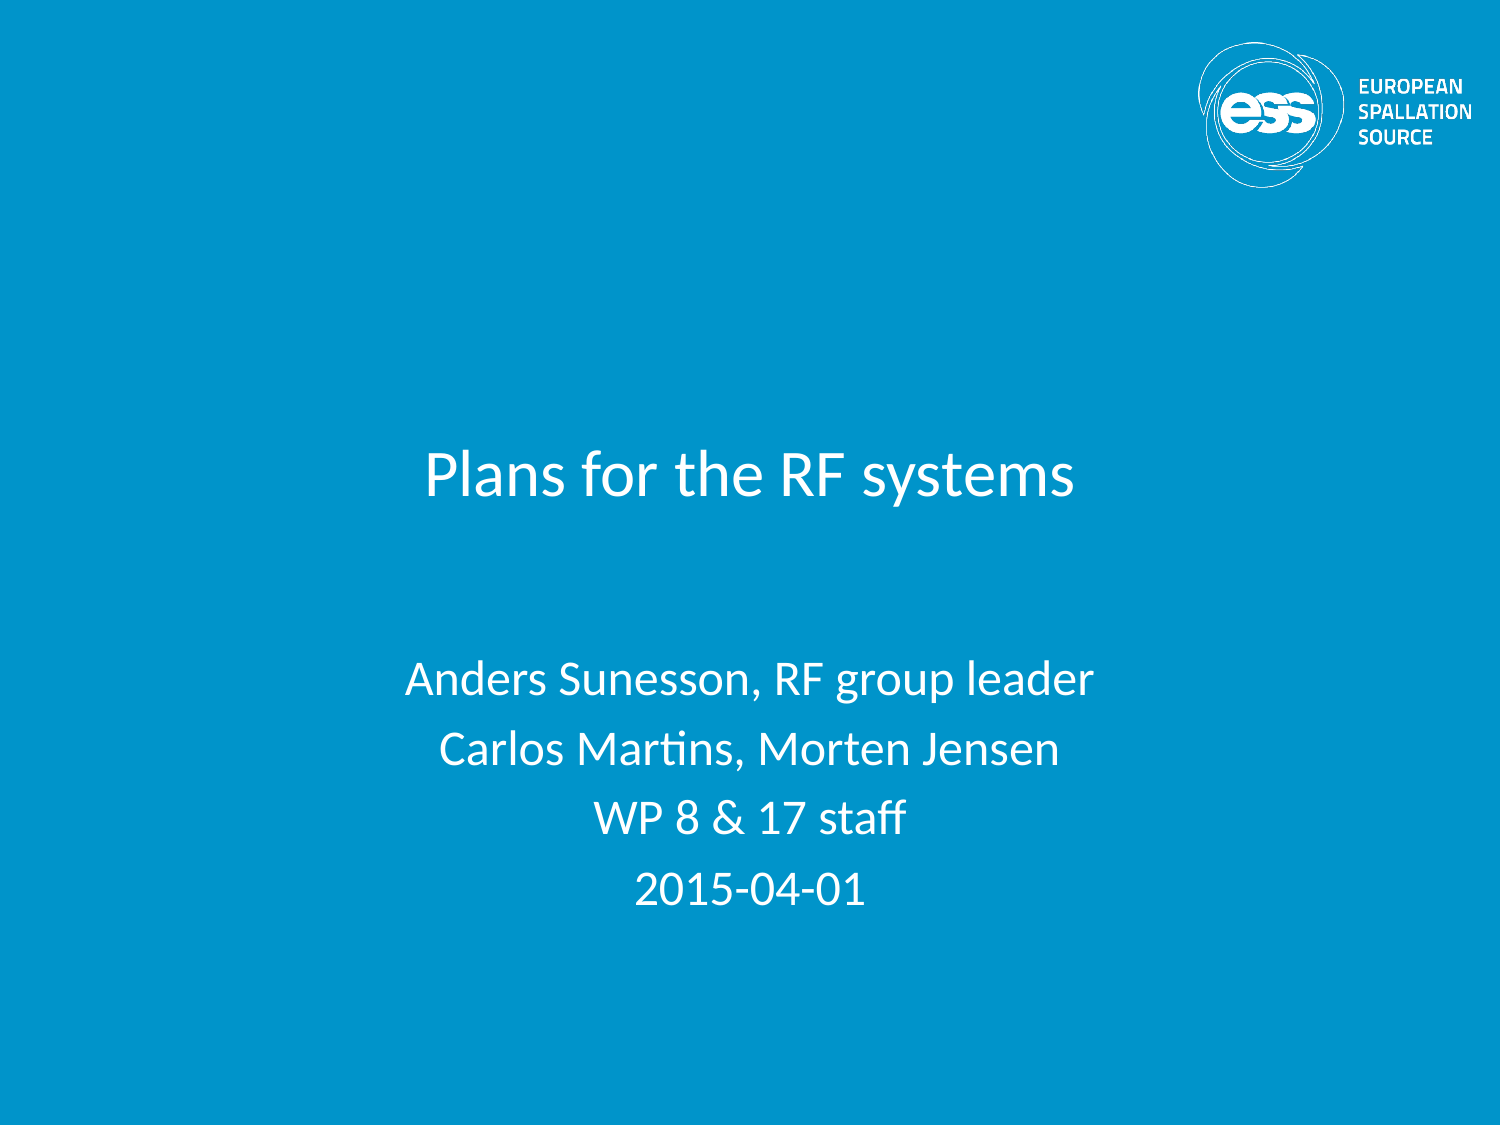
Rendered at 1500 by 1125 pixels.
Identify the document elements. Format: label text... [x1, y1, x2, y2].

picture [1446, 105, 1457, 119]
picture [1417, 105, 1427, 118]
subtitle Anders Sunesson, RF group leader Carlos Martins, Morten Jensen WP 8 & 17 staff 2015-04-01 [225, 637, 1275, 976]
picture [1399, 130, 1408, 144]
picture [1450, 79, 1455, 93]
picture [1466, 105, 1470, 118]
picture [1455, 79, 1461, 93]
picture [1371, 130, 1381, 144]
picture [1461, 105, 1465, 118]
picture [1398, 80, 1406, 93]
picture [1396, 105, 1403, 118]
picture [1360, 130, 1367, 144]
picture [1360, 105, 1367, 111]
picture [1372, 79, 1381, 93]
picture [1424, 130, 1432, 144]
picture [1221, 93, 1315, 133]
picture [1371, 105, 1380, 118]
picture [1429, 105, 1438, 118]
picture [1386, 79, 1395, 93]
picture [1426, 79, 1434, 93]
picture [1360, 79, 1368, 93]
picture [1360, 112, 1367, 119]
picture [1411, 130, 1420, 144]
picture [1402, 79, 1409, 91]
picture [1407, 105, 1414, 118]
picture [1383, 105, 1393, 118]
title Plans for the RF systems [112, 349, 1388, 591]
picture [1437, 79, 1447, 93]
picture [1413, 79, 1422, 93]
picture [1385, 130, 1395, 144]
